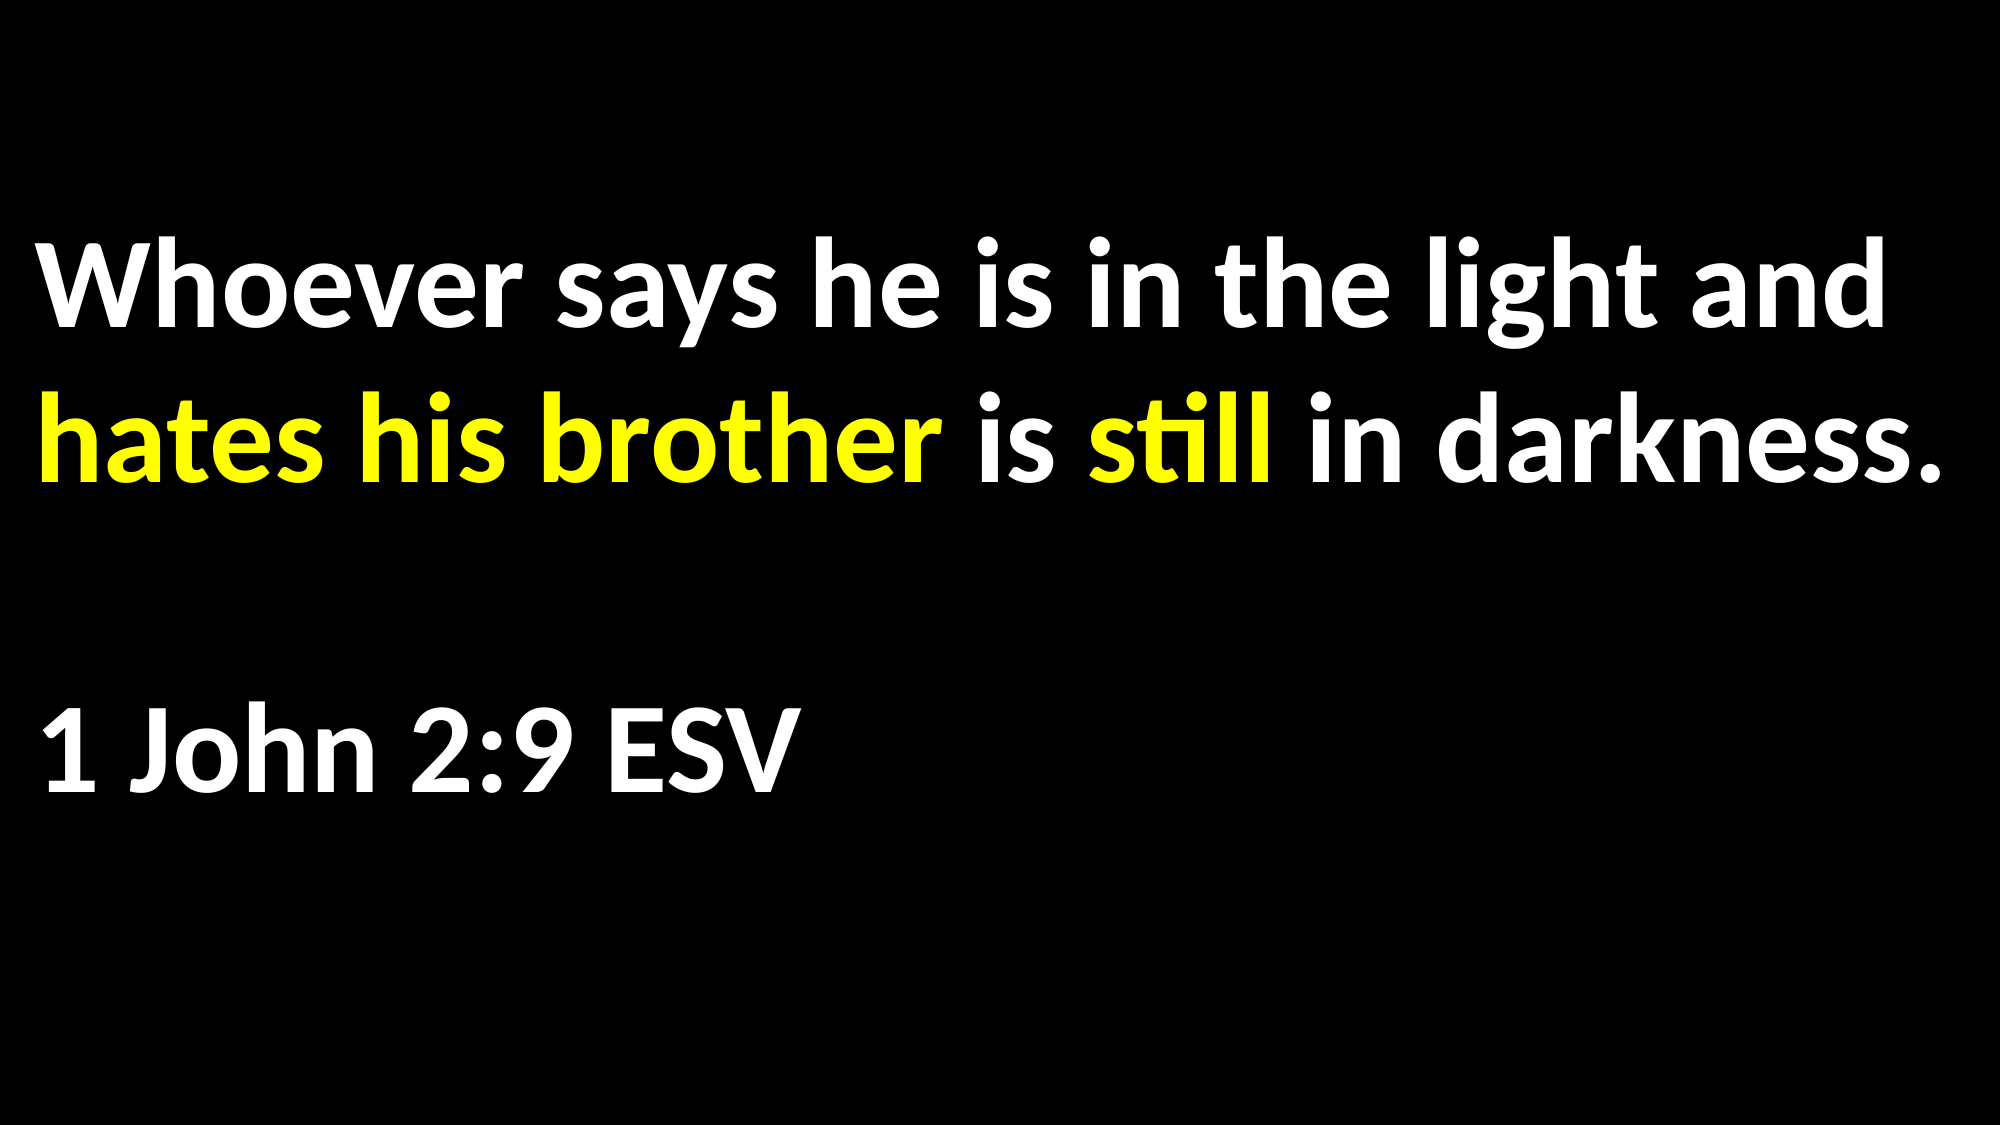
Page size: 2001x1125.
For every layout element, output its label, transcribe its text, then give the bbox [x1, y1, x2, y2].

list Whoever says he is in the light and hates his brother is still in darkness. 1 John 2:9 ESV [0, 0, 2000, 1098]
